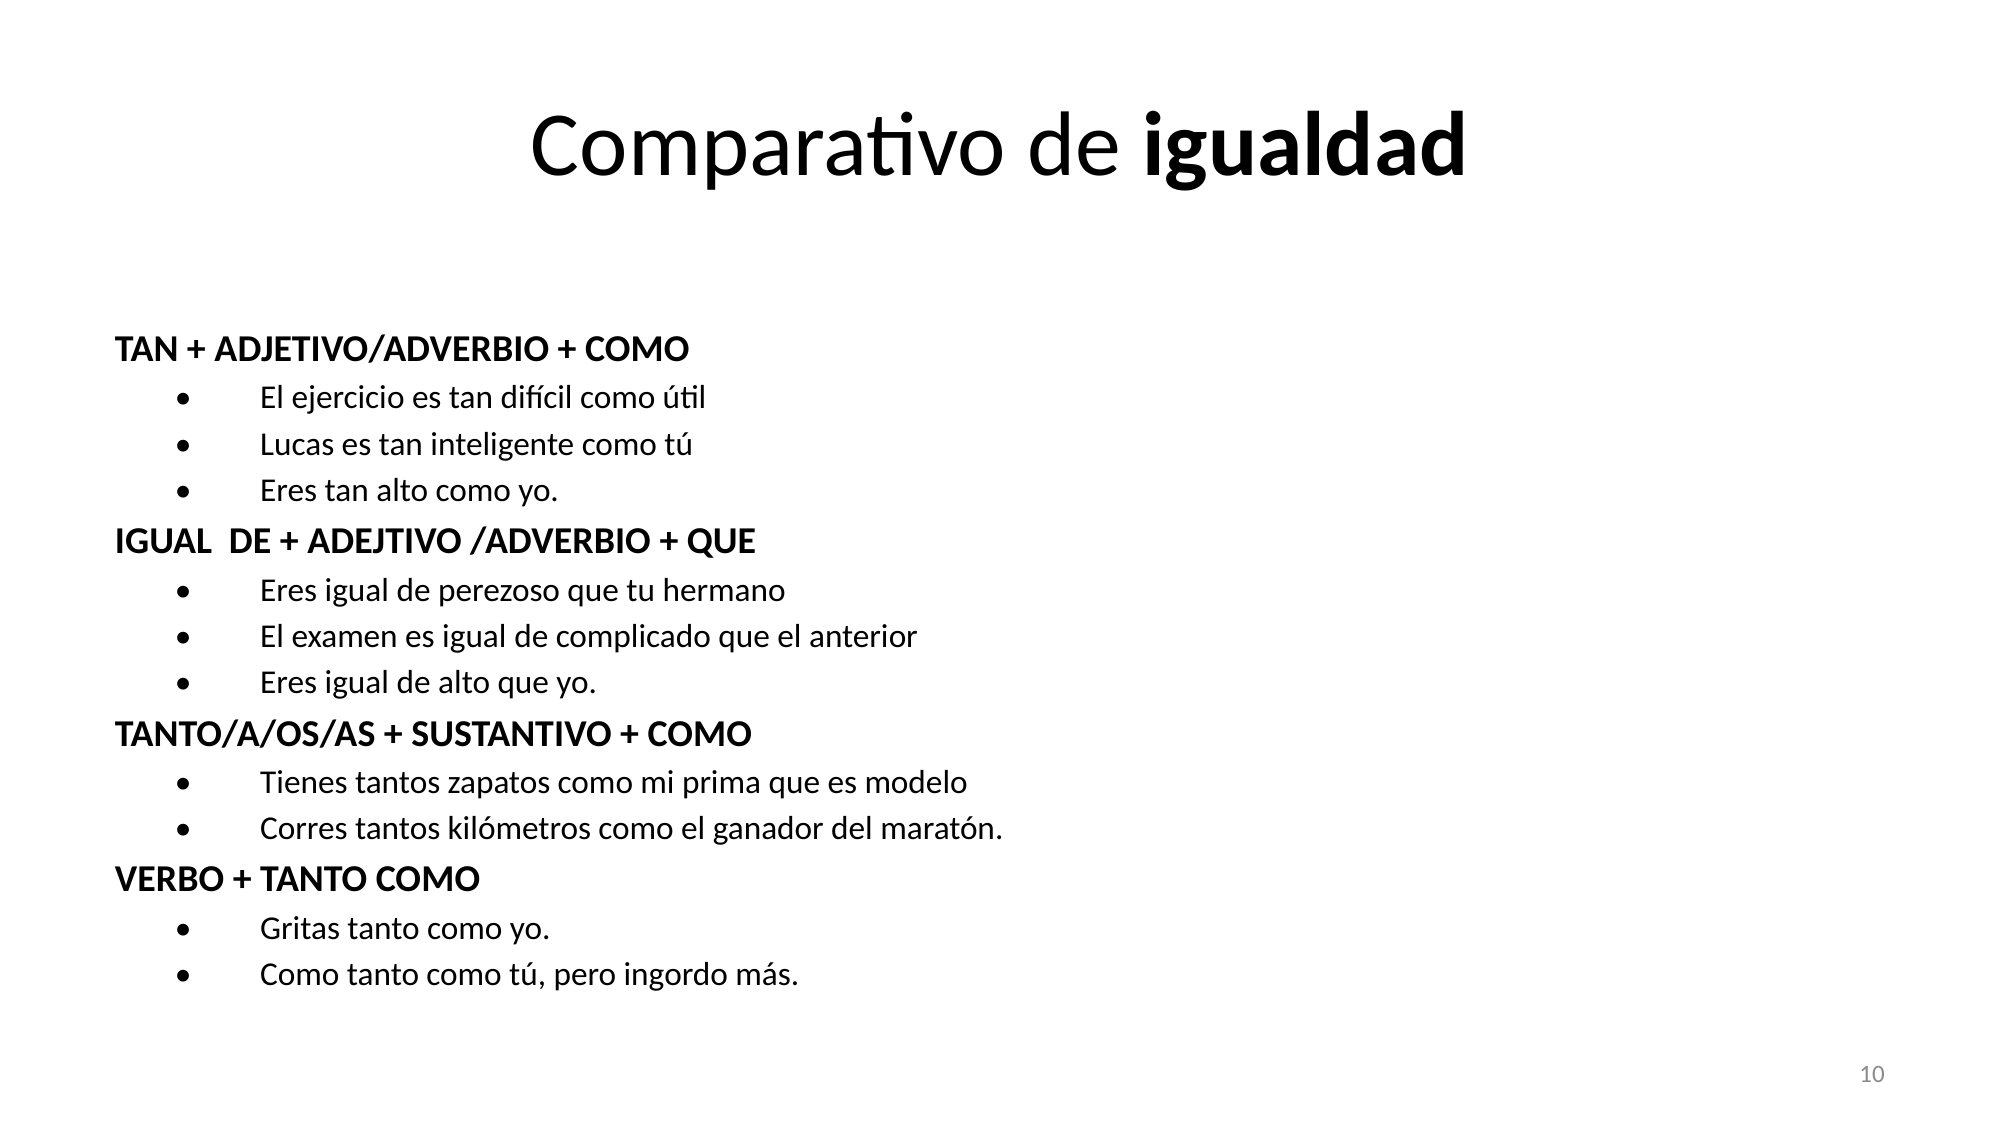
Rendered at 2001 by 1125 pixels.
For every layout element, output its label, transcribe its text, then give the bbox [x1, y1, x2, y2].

slide_number 10 [1433, 1042, 1900, 1103]
title Comparativo de igualdad [99, 45, 1900, 233]
list TAN + ADJETIVO/ADVERBIO + COMO • El ejercicio es tan difícil como útil • Lucas es tan inteligente como tú • Eres tan alto como yo. IGUAL DE + ADEJTIVO /ADVERBIO + QUE • Eres igual de perezoso que tu hermano • El examen es igual de complicado que el anterior • Eres igual de alto que yo. TANTO/A/OS/AS + SUSTANTIVO + COMO • Tienes tantos zapatos como mi prima que es modelo • Corres tantos kilómetros como el ganador del maratón. VERBO + TANTO COMO • Gritas tanto como yo. • Como tanto como tú, pero ingordo más. [99, 262, 1900, 1005]
